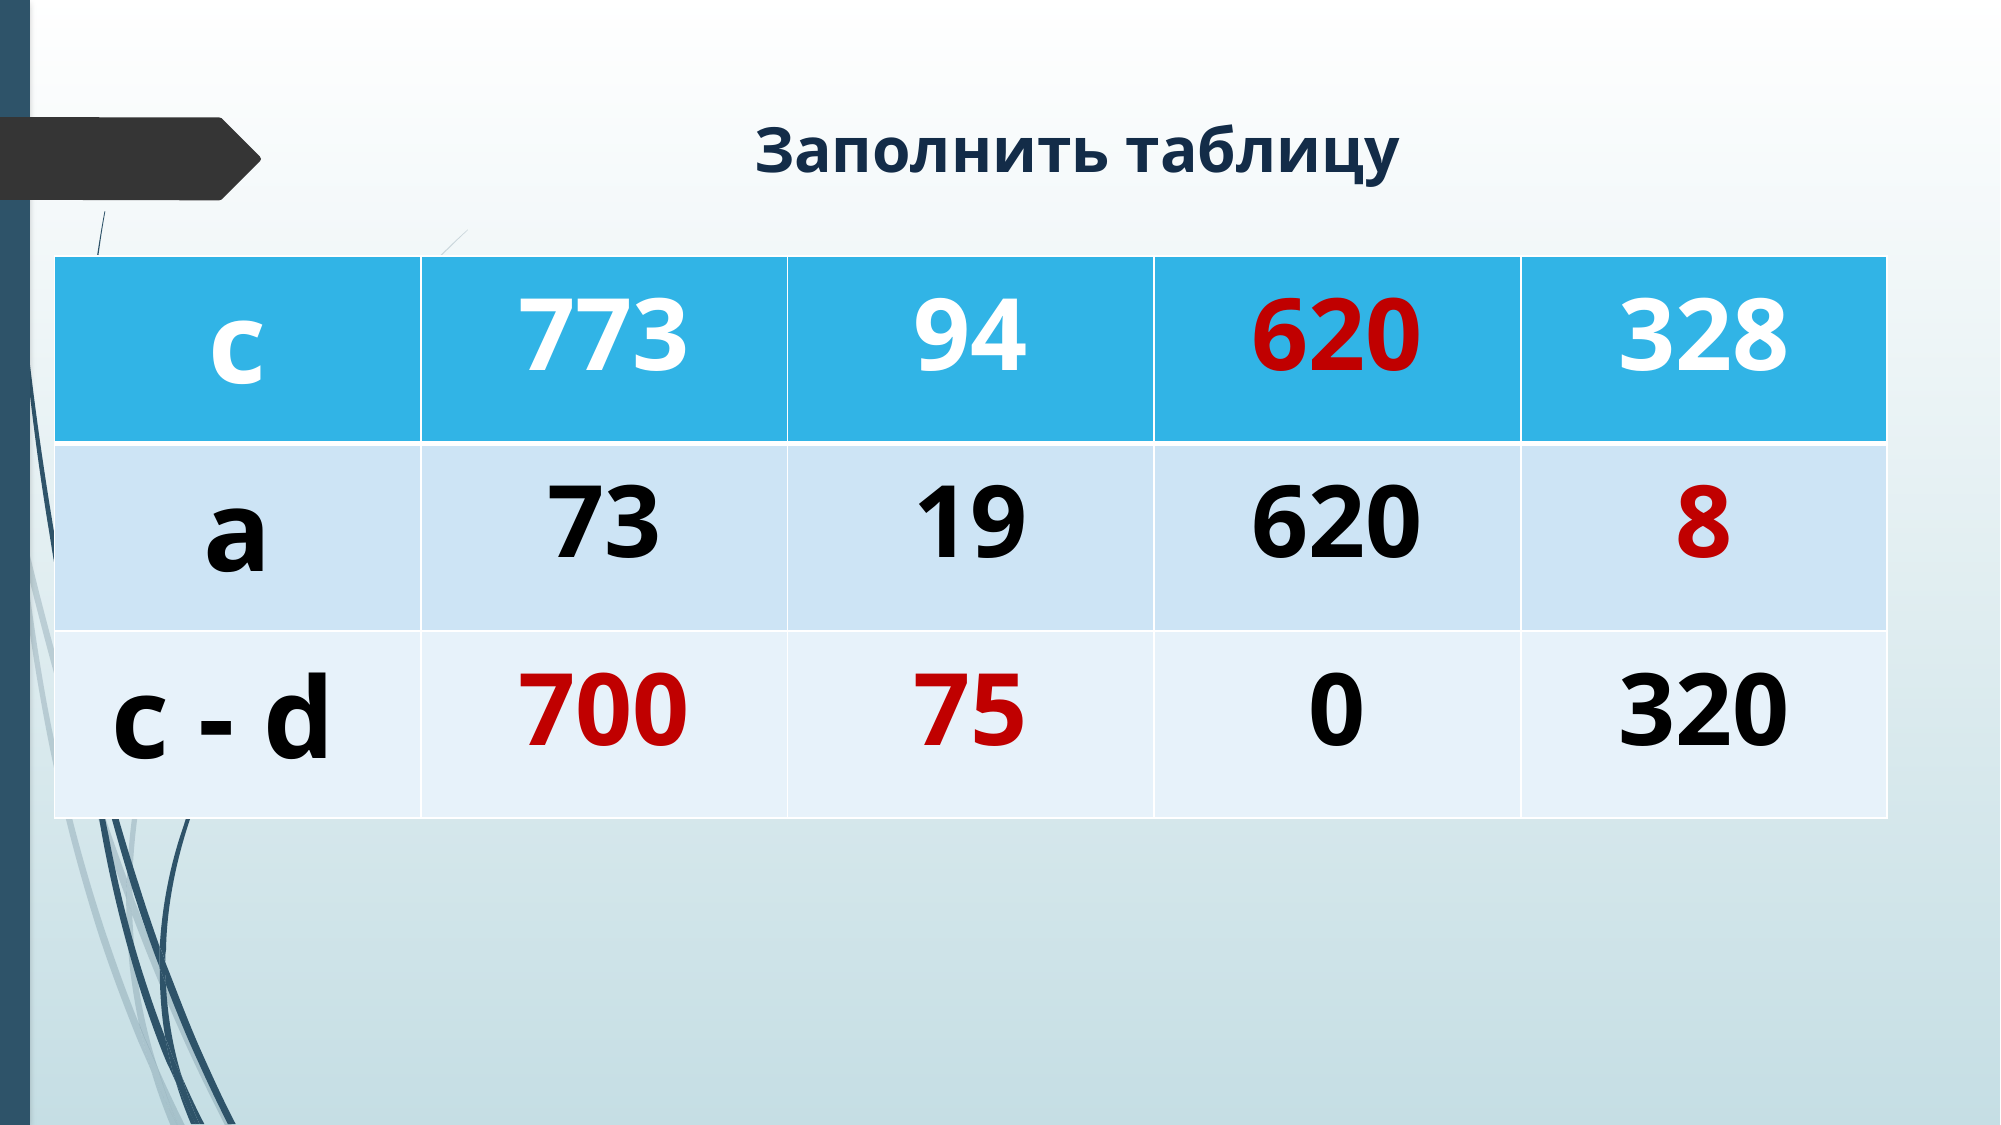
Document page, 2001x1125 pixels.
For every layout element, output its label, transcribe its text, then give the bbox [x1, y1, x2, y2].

table_header с [55, 257, 420, 441]
table_cell 0 [1155, 632, 1520, 817]
table_cell 19 [788, 446, 1153, 630]
table_cell 620 [1155, 446, 1520, 630]
table_cell а [55, 446, 420, 630]
table_header 773 [422, 257, 787, 441]
table_cell 8 [1522, 446, 1886, 630]
table_cell 320 [1522, 632, 1886, 817]
table_cell 73 [422, 446, 787, 630]
table_cell с - d [55, 632, 420, 817]
table_header 94 [788, 257, 1153, 441]
table_header 620 [1155, 257, 1520, 441]
table_header 328 [1522, 257, 1886, 441]
title Заполнить таблицу [218, 102, 1888, 193]
table_cell 700 [422, 632, 787, 817]
table_cell 75 [788, 632, 1153, 817]
